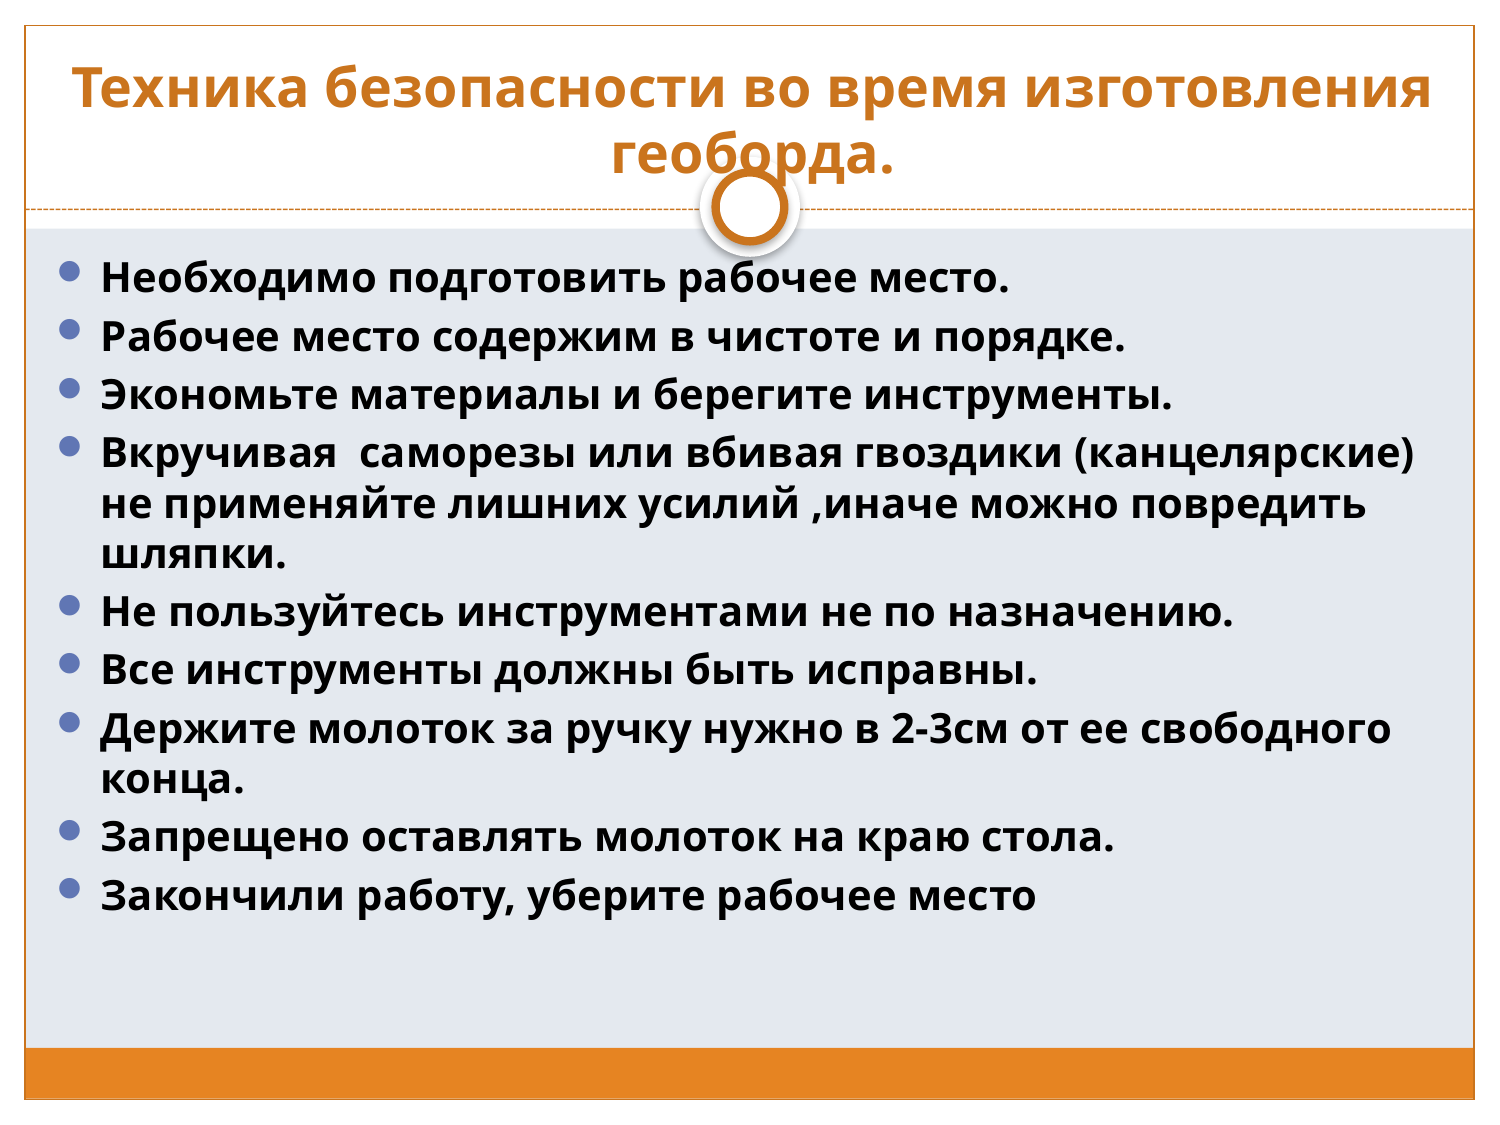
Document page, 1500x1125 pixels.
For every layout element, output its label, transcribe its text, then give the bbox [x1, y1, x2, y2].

list Необходимо подготовить рабочее место. Рабочее место содержим в чистоте и порядке. Экономьте материалы и берегите инструменты. Вкручивая саморезы или вбивая гвоздики (канцелярские) не применяйте лишних усилий ,иначе можно повредить шляпки. Не пользуйтесь инструментами не по назначению. Все инструменты должны быть исправны. Держите молоток за ручку нужно в 2-3см от ее свободного конца. Запрещено оставлять молоток на краю стола. Закончили работу, уберите рабочее место [40, 243, 1437, 994]
title Техника безопасности во время изготовления геоборда. [52, 42, 1454, 193]
